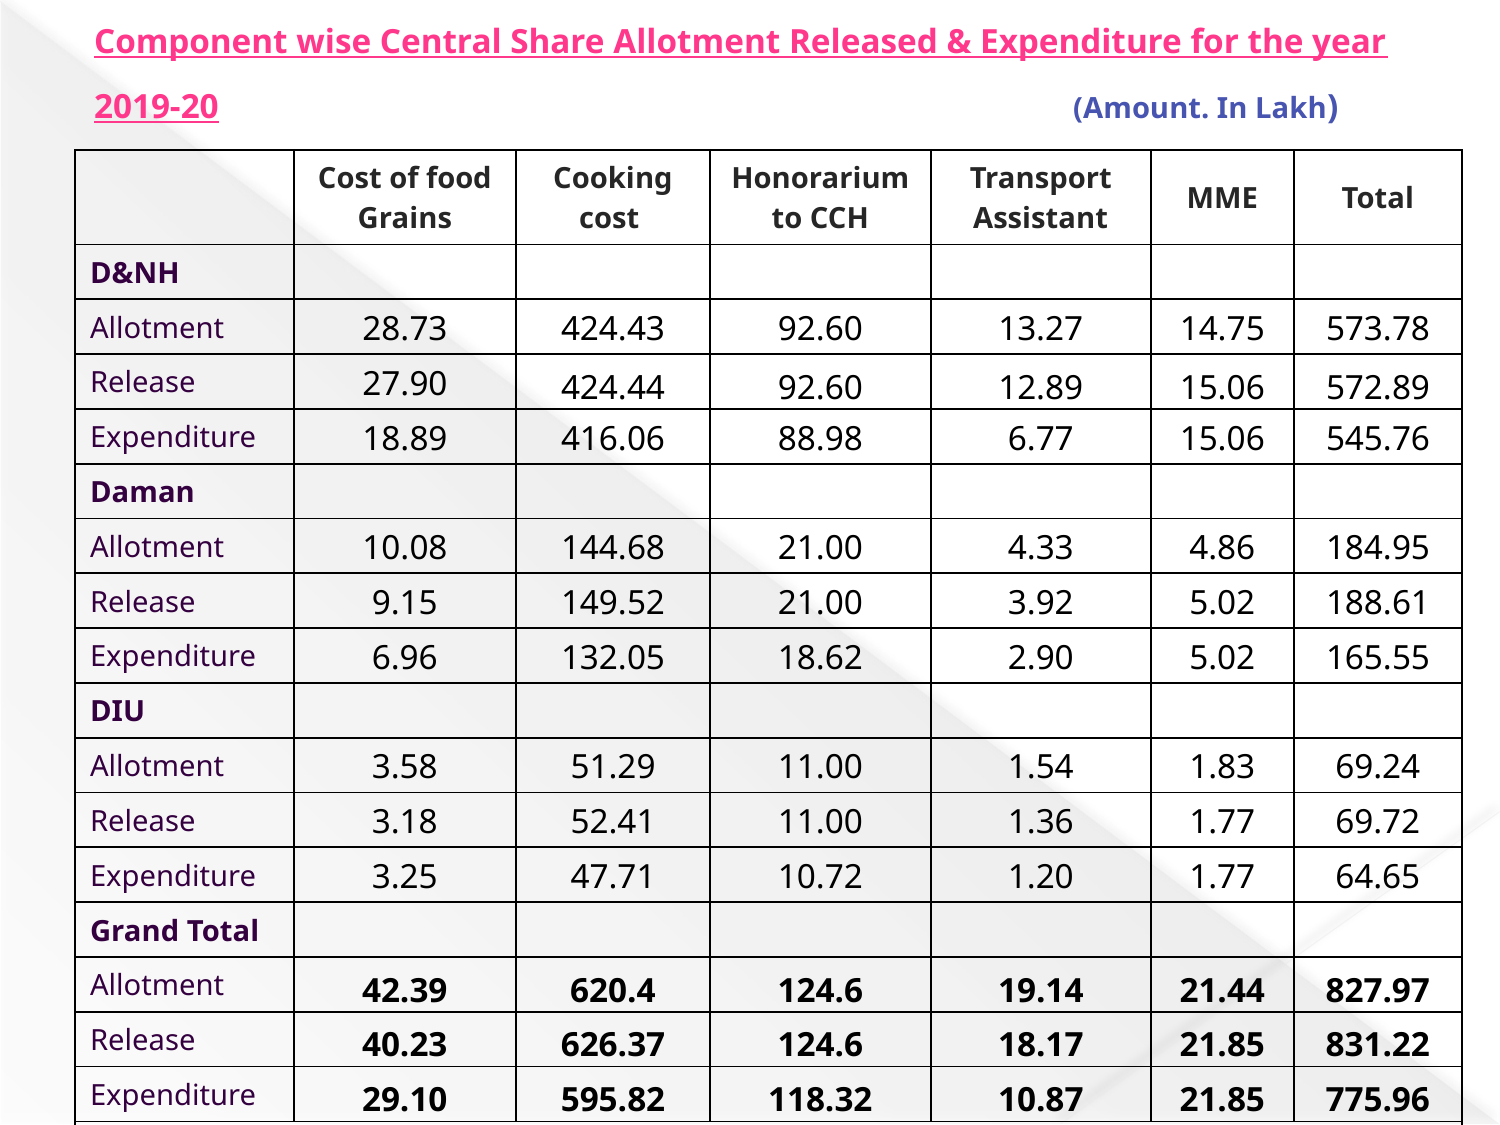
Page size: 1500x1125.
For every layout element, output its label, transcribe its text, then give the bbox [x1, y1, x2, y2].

table_cell 18.62 [711, 629, 930, 682]
table_cell 424.44 [517, 355, 709, 408]
table_cell 1.20 [932, 848, 1150, 901]
table_cell 69.24 [1295, 739, 1461, 792]
table_cell D&NH [76, 245, 293, 298]
table_cell [1295, 684, 1461, 737]
table_cell 21.00 [711, 519, 930, 572]
table_cell Release [76, 574, 293, 627]
table_cell [517, 465, 709, 518]
table_cell 424.43 [517, 300, 709, 353]
table_cell 5.02 [1152, 629, 1293, 682]
table_cell Expenditure [76, 410, 293, 463]
table_header Cooking cost [517, 151, 709, 244]
table_cell 545.76 [1295, 410, 1461, 463]
table_cell 18.89 [295, 410, 515, 463]
table_cell 3.92 [932, 574, 1150, 627]
table_cell 124.6 [711, 1013, 930, 1066]
table_cell 3.25 [295, 848, 515, 901]
table_cell 9.15 [295, 574, 515, 627]
table_cell 21.44 [1152, 958, 1293, 1011]
table_cell 149.52 [517, 574, 709, 627]
table_cell [711, 465, 930, 518]
table_cell 827.97 [1295, 958, 1461, 1011]
table_cell Release [76, 1013, 293, 1066]
table_cell 29.10 [295, 1067, 515, 1121]
table_cell Grand Total [76, 903, 293, 956]
table_cell [932, 245, 1150, 298]
table_cell 40.23 [295, 1013, 515, 1066]
table_cell 118.32 [711, 1067, 930, 1121]
table_header Honorarium to CCH [711, 151, 930, 244]
table_cell 6.77 [932, 410, 1150, 463]
table_cell [932, 903, 1150, 956]
table_cell 10.87 [932, 1067, 1150, 1121]
table_cell [1295, 245, 1461, 298]
table_cell 124.6 [711, 958, 930, 1011]
table_cell Release [76, 355, 293, 408]
table_cell [295, 465, 515, 518]
table_cell 42.39 [295, 958, 515, 1011]
table_cell Expenditure [76, 848, 293, 901]
table_cell 184.95 [1295, 519, 1461, 572]
table_cell 1.54 [932, 739, 1150, 792]
table_cell DIU [76, 684, 293, 737]
table_cell Expenditure [76, 1067, 293, 1121]
table_cell 12.89 [932, 355, 1150, 408]
table_cell [711, 903, 930, 956]
table_header MME [1152, 151, 1293, 244]
table_cell 3.18 [295, 793, 515, 846]
table_cell 144.68 [517, 519, 709, 572]
table_cell 6.96 [295, 629, 515, 682]
table_cell 15.06 [1152, 410, 1293, 463]
table_cell Allotment [76, 739, 293, 792]
table_cell 52.41 [517, 793, 709, 846]
table_cell 19.14 [932, 958, 1150, 1011]
table_cell [517, 245, 709, 298]
table_cell 165.55 [1295, 629, 1461, 682]
table_cell 1.77 [1152, 793, 1293, 846]
table_cell 21.85 [1152, 1013, 1293, 1066]
table_cell 27.90 [295, 355, 515, 408]
table_cell 28.73 [295, 300, 515, 353]
table_cell 92.60 [711, 300, 930, 353]
table_cell 416.06 [517, 410, 709, 463]
table_cell [1152, 245, 1293, 298]
table_cell [517, 903, 709, 956]
table_cell 573.78 [1295, 300, 1461, 353]
table_cell 1.77 [1152, 848, 1293, 901]
table_cell 69.72 [1295, 793, 1461, 846]
table_cell 92.60 [711, 355, 930, 408]
table_cell [295, 245, 515, 298]
table_cell 1.83 [1152, 739, 1293, 792]
table_cell Allotment [76, 300, 293, 353]
table_cell 11.00 [711, 793, 930, 846]
table_cell 21.85 [1152, 1067, 1293, 1121]
table_cell 831.22 [1295, 1013, 1461, 1066]
table_cell 4.86 [1152, 519, 1293, 572]
table_cell 188.61 [1295, 574, 1461, 627]
table_cell [1295, 465, 1461, 518]
table_cell [711, 245, 930, 298]
table_cell 14.75 [1152, 300, 1293, 353]
table_cell 626.37 [517, 1013, 709, 1066]
table_header Cost of food Grains [295, 151, 515, 244]
title Component wise Central Share Allotment Released & Expenditure for the year 2019-20 (Amount. In Lakh) [0, 0, 1475, 150]
table_header [76, 151, 293, 244]
table_cell Release [76, 793, 293, 846]
table_cell 10.08 [295, 519, 515, 572]
table_cell 18.17 [932, 1013, 1150, 1066]
table_cell 13.27 [932, 300, 1150, 353]
table_cell 64.65 [1295, 848, 1461, 901]
table_cell [295, 903, 515, 956]
table_cell 2.90 [932, 629, 1150, 682]
table_cell 1.36 [932, 793, 1150, 846]
table_cell 775.96 [1295, 1067, 1461, 1121]
table_cell 132.05 [517, 629, 709, 682]
table_cell 15.06 [1152, 355, 1293, 408]
table_cell Allotment [76, 519, 293, 572]
table_cell 572.89 [1295, 355, 1461, 408]
table_cell 21.00 [711, 574, 930, 627]
table_cell 11.00 [711, 739, 930, 792]
table_cell [517, 684, 709, 737]
table_cell 595.82 [517, 1067, 709, 1121]
table_header Total [1295, 151, 1461, 244]
table_cell 10.72 [711, 848, 930, 901]
table_cell [1295, 903, 1461, 956]
table_cell Expenditure [76, 629, 293, 682]
table_cell 620.4 [517, 958, 709, 1011]
table_cell 51.29 [517, 739, 709, 792]
table_cell 47.71 [517, 848, 709, 901]
table_cell [295, 684, 515, 737]
table_cell Daman [76, 465, 293, 518]
table_cell [711, 684, 930, 737]
table_cell Allotment [76, 958, 293, 1011]
table_cell 88.98 [711, 410, 930, 463]
table_cell 4.33 [932, 519, 1150, 572]
table_cell [1152, 903, 1293, 956]
table_cell [932, 465, 1150, 518]
table_header Transport Assistant [932, 151, 1150, 244]
table_cell [932, 684, 1150, 737]
table_cell 5.02 [1152, 574, 1293, 627]
table_cell [1152, 465, 1293, 518]
table_cell 3.58 [295, 739, 515, 792]
table_cell [1152, 684, 1293, 737]
